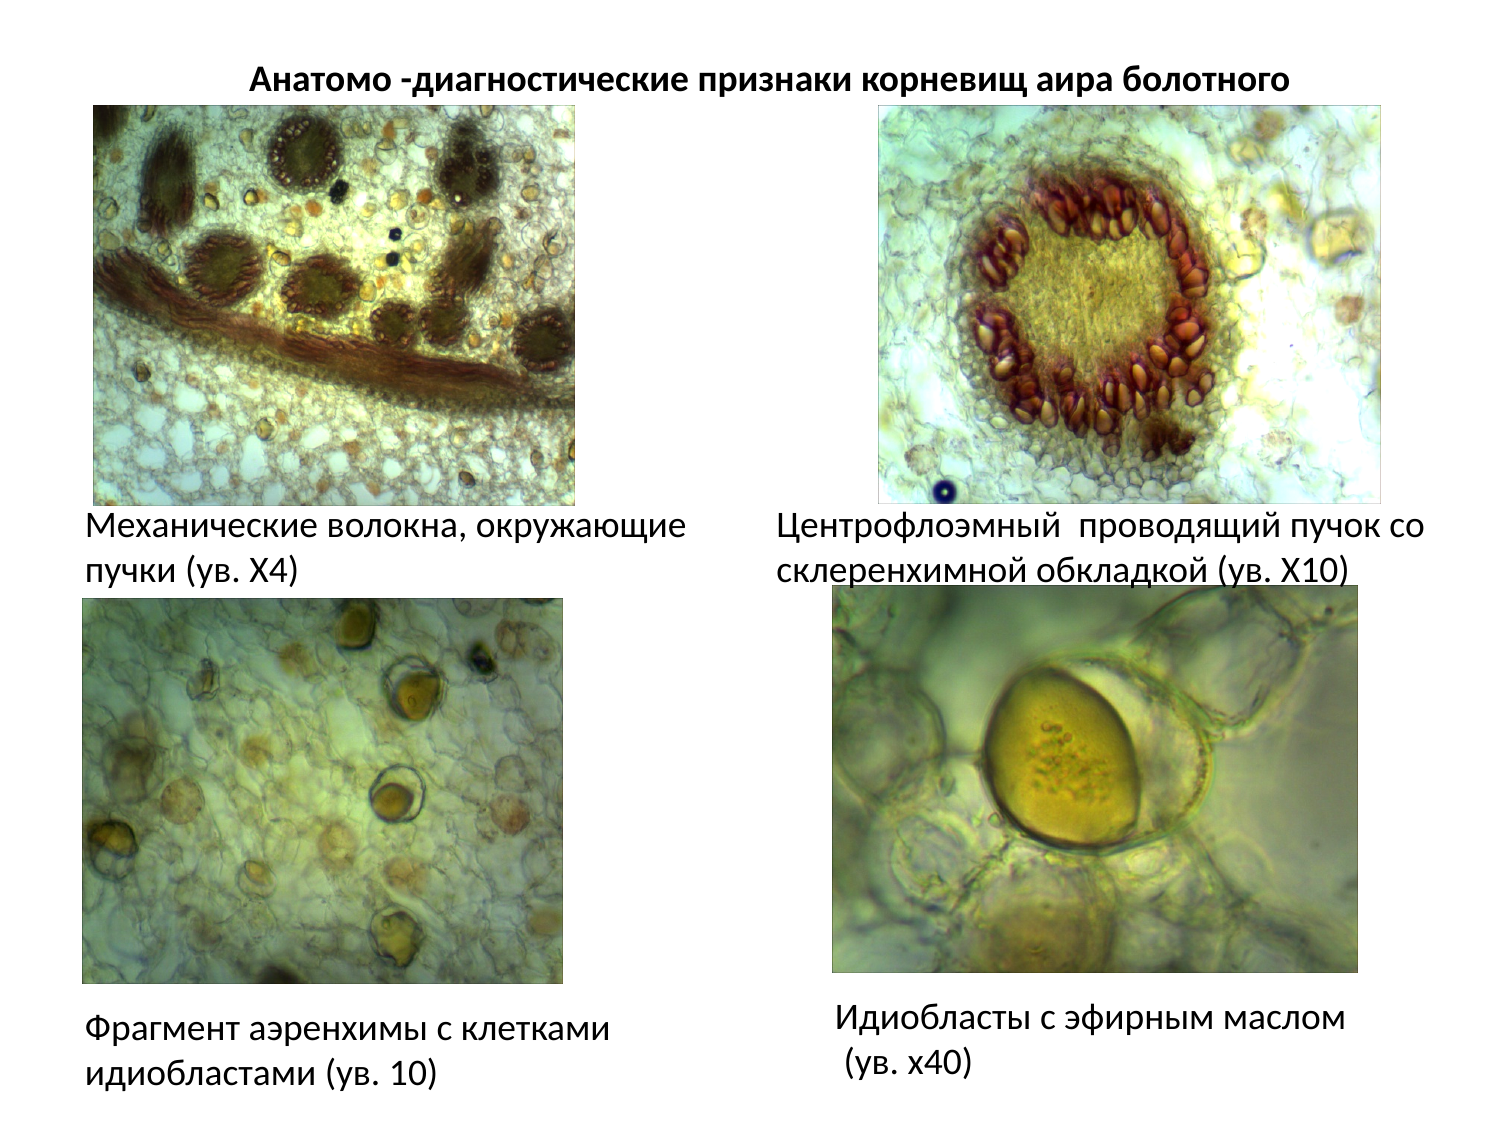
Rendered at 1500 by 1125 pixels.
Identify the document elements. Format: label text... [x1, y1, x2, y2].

text_box Анатомо -диагностические признаки корневищ аира болотного [234, 46, 1430, 107]
picture [831, 585, 1358, 973]
text_box Фрагмент аэренхимы с клетками идиобластами (ув. 10) [70, 996, 668, 1101]
picture [81, 598, 563, 985]
text_box Центрофлоэмный проводящий пучок со склеренхимной обкладкой (ув. Х10) [761, 492, 1453, 597]
picture [878, 105, 1381, 505]
text_box Механические волокна, окружающие пучки (ув. Х4) [70, 492, 739, 597]
picture [93, 105, 575, 507]
text_box Идиобласты с эфирным маслом (ув. х40) [820, 984, 1465, 1090]
